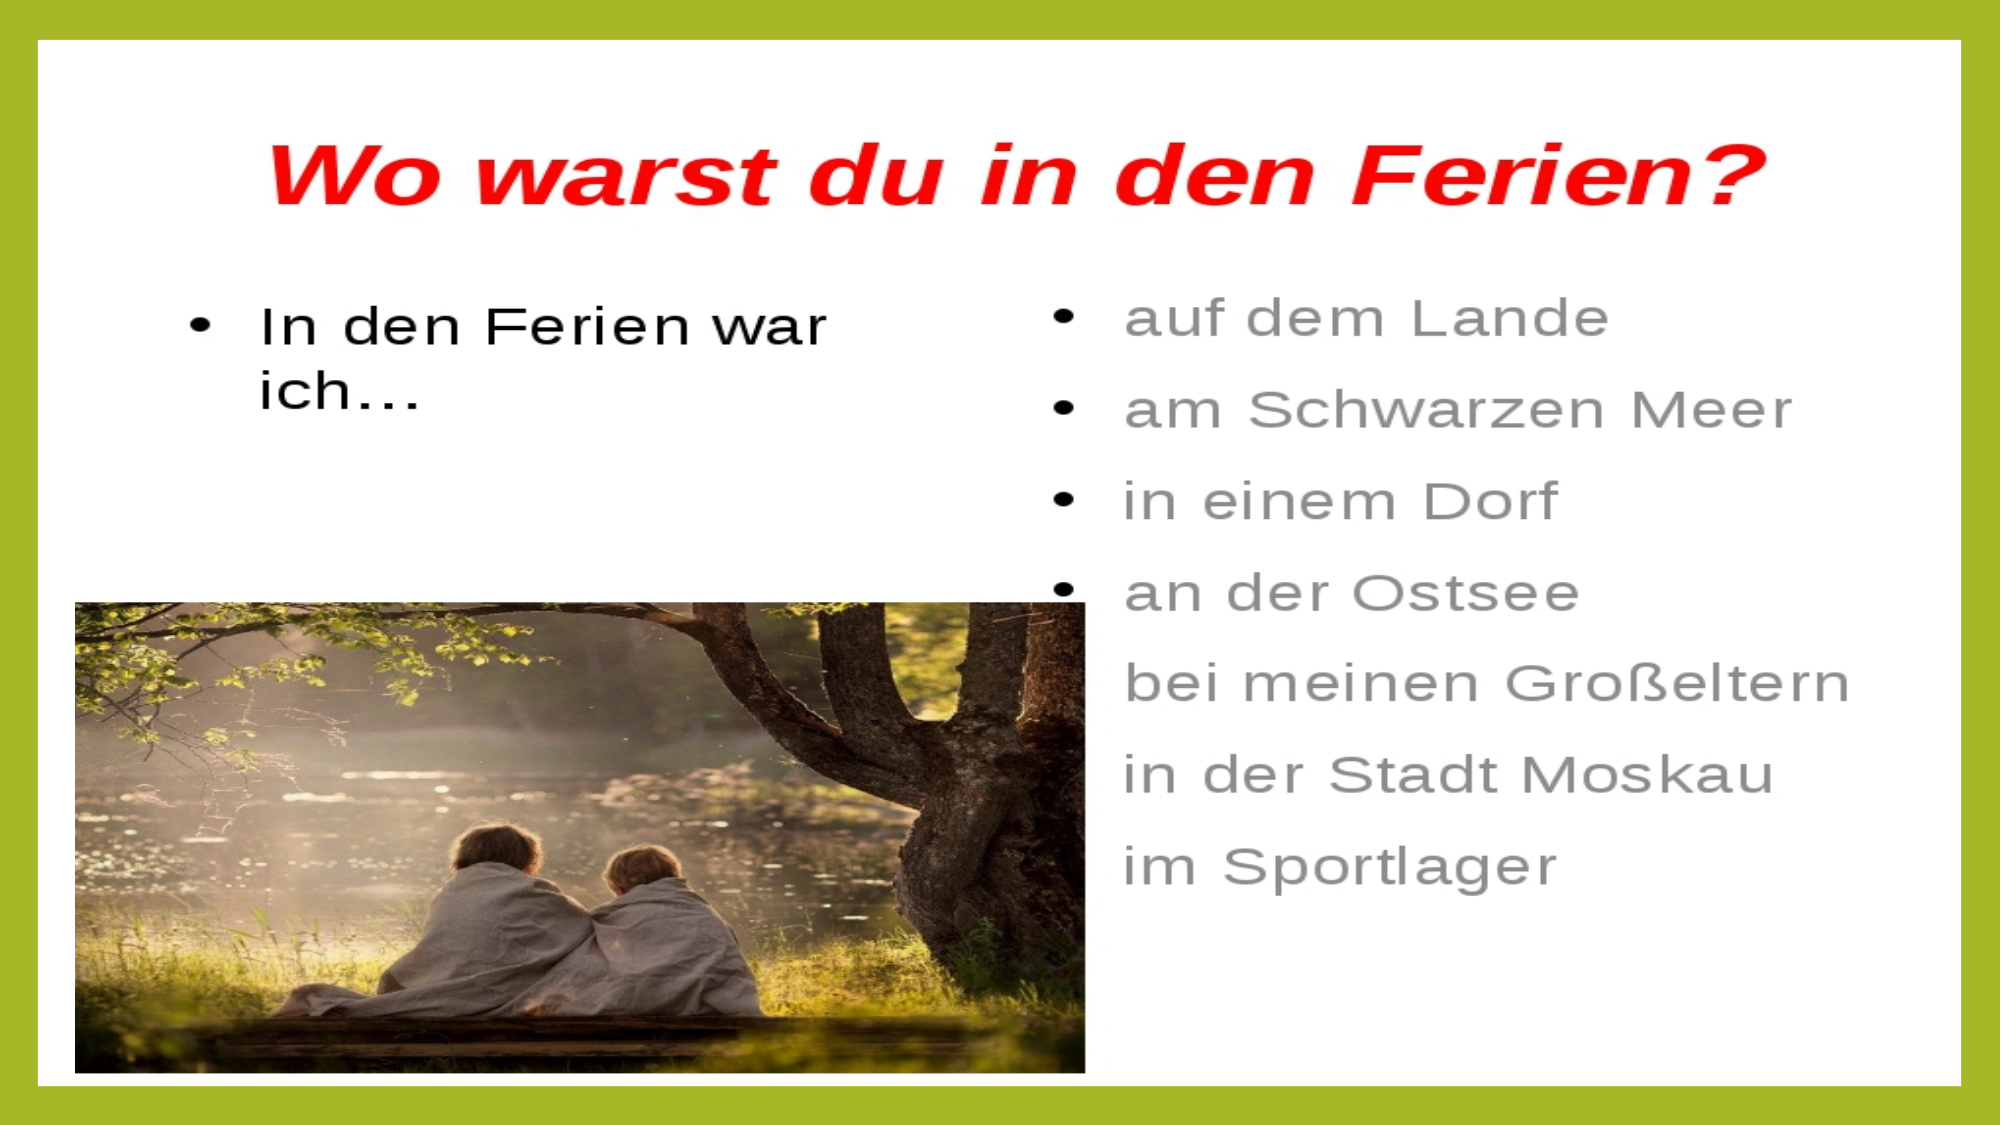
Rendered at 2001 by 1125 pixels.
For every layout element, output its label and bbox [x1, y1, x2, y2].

list [74, 44, 1959, 1075]
